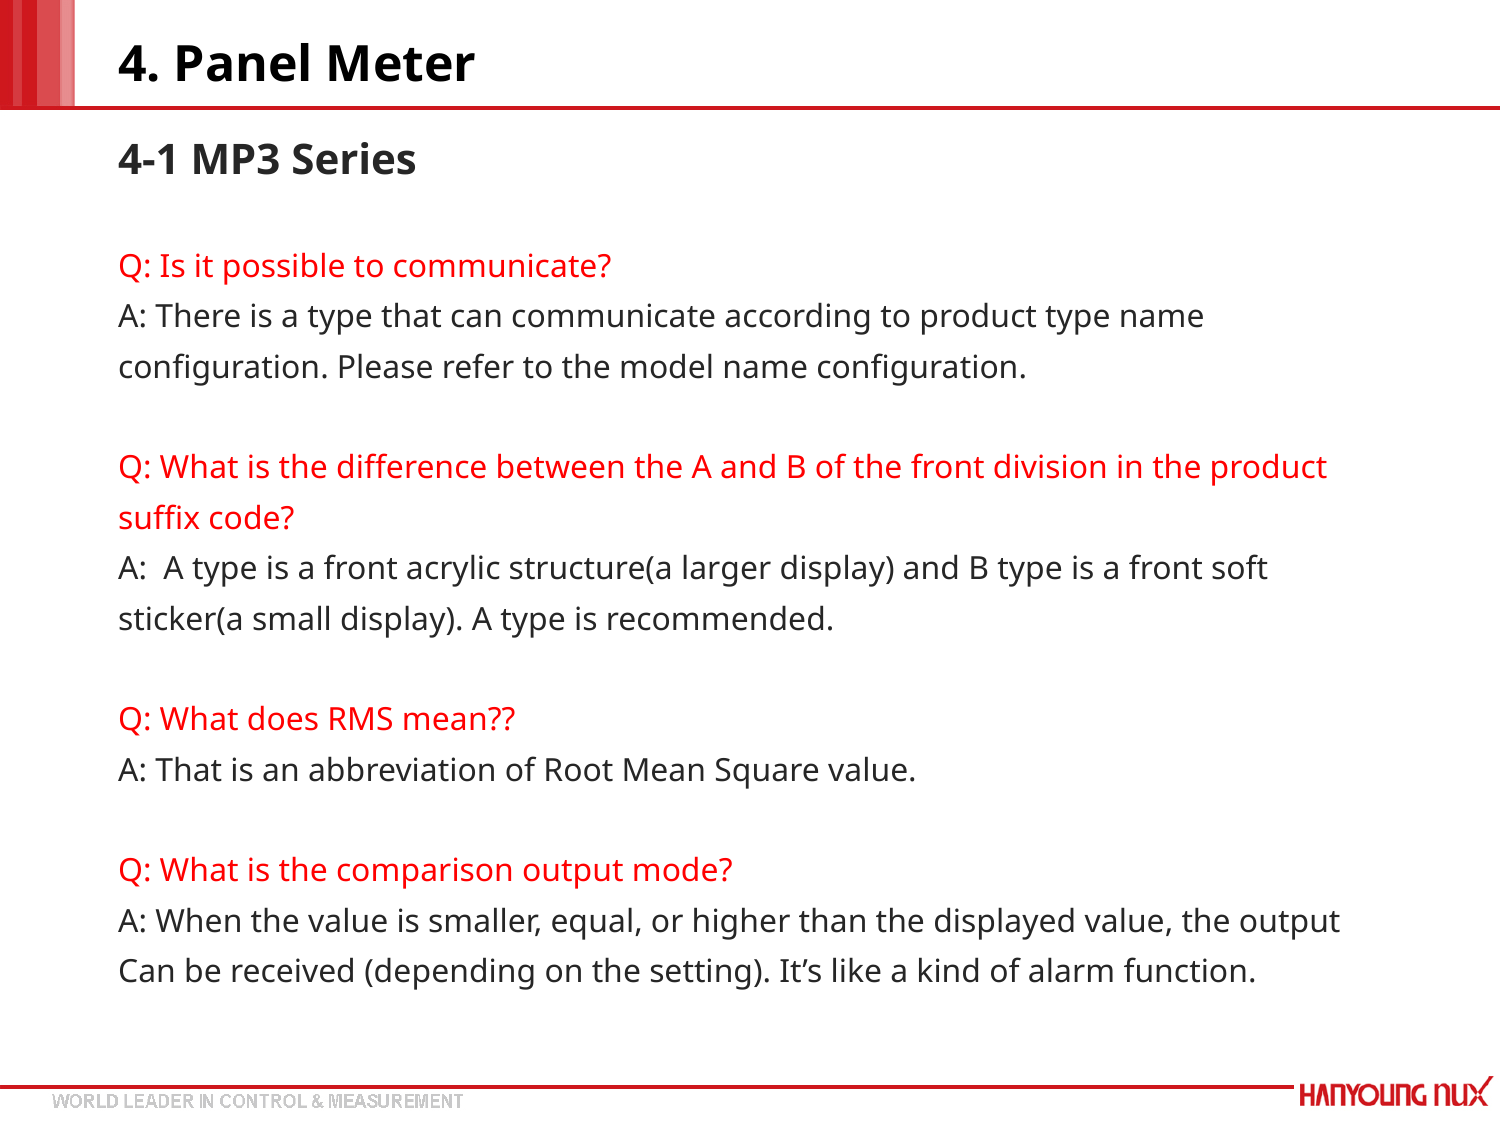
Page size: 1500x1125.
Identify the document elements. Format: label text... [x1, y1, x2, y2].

list 4-1 MP3 Series Q: Is it possible to communicate? A: There is a type that can communicate according to product type name configuration. Please refer to the model name configuration. Q: What is the difference between the A and B of the front division in the product suffix code? A: A type is a front acrylic structure(a larger display) and B type is a front soft sticker(a small display). A type is recommended. Q: What does RMS mean?? A: That is an abbreviation of Root Mean Square value. Q: What is the comparison output mode? A: When the value is smaller, equal, or higher than the displayed value, the output Can be received (depending on the setting). It’s like a kind of alarm function. [103, 130, 1397, 1014]
title 4. Panel Meter [103, 22, 1397, 109]
picture [0, 0, 1500, 1125]
